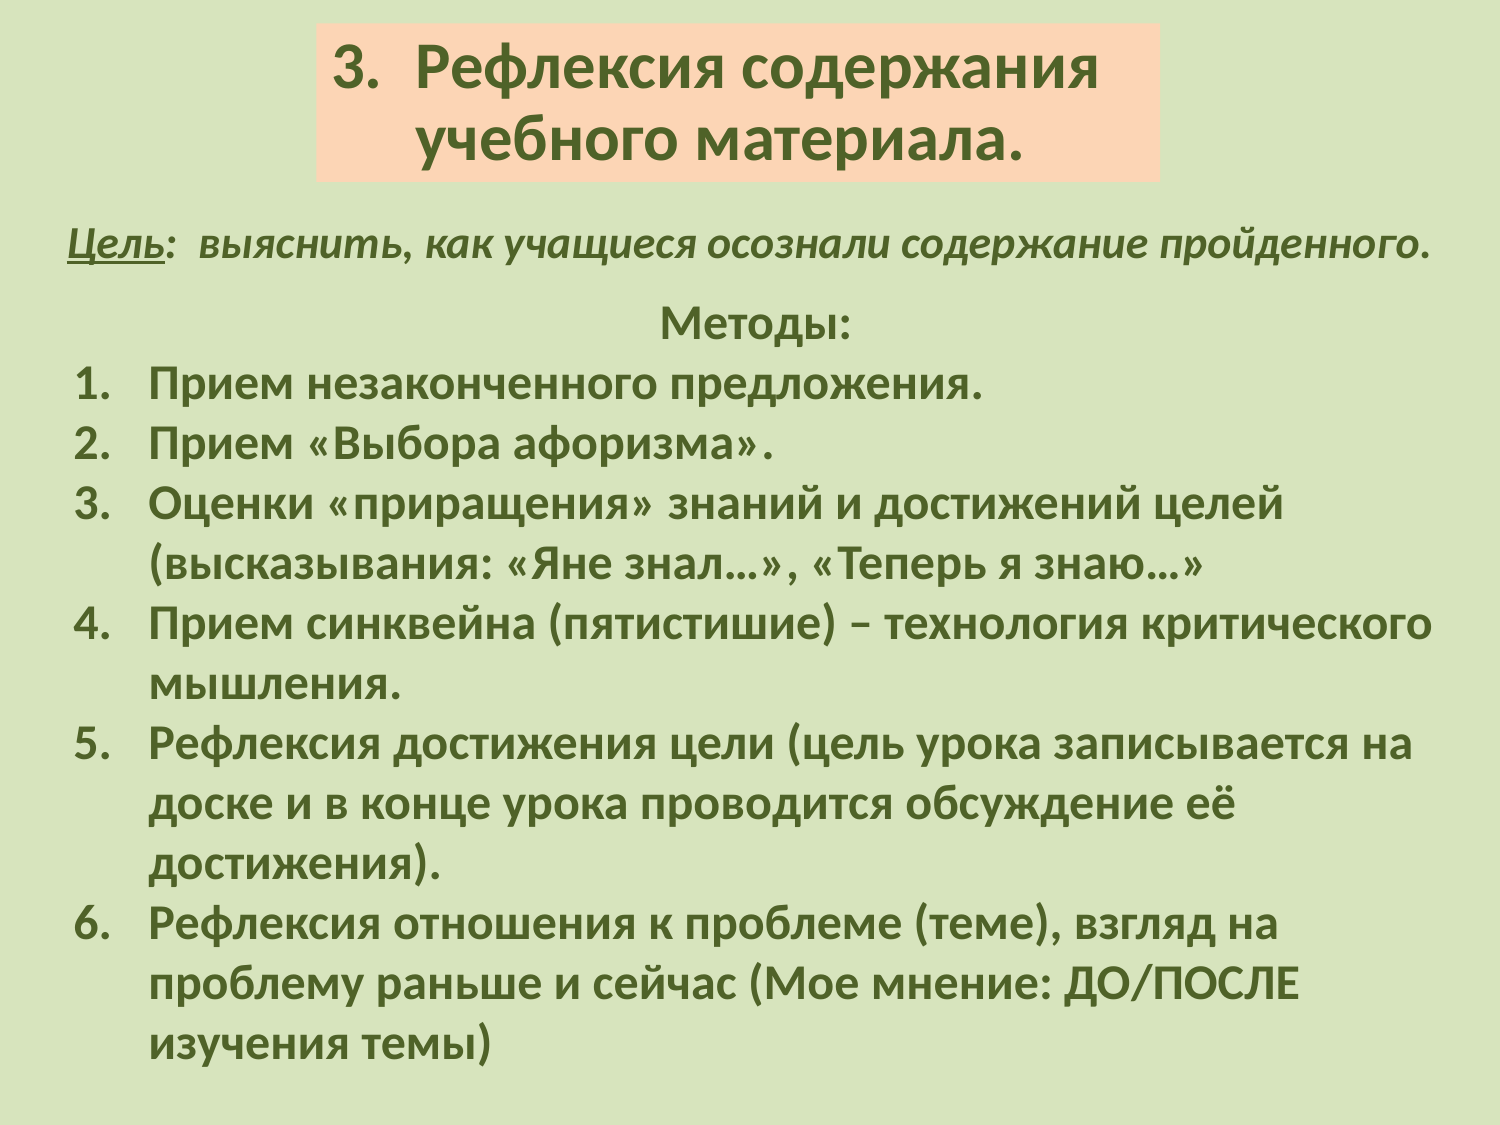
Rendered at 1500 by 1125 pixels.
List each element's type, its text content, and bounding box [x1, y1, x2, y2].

text_box Методы: Прием незаконченного предложения. Прием «Выбора афоризма». Оценки «приращения» знаний и достижений целей (высказывания: «Яне знал…», «Теперь я знаю…» Прием синквейна (пятистишие) – технология критического мышления. Рефлексия достижения цели (цель урока записывается на доске и в конце урока проводится обсуждение её достижения). Рефлексия отношения к проблеме (теме), взгляд на проблему раньше и сейчас (Мое мнение: ДО/ПОСЛЕ изучения темы) [56, 303, 1455, 1057]
text_box Рефлексия содержания учебного материала. [316, 23, 1161, 174]
text_box Цель: выяснить, как учащиеся осознали содержание пройденного. [0, 174, 1500, 307]
